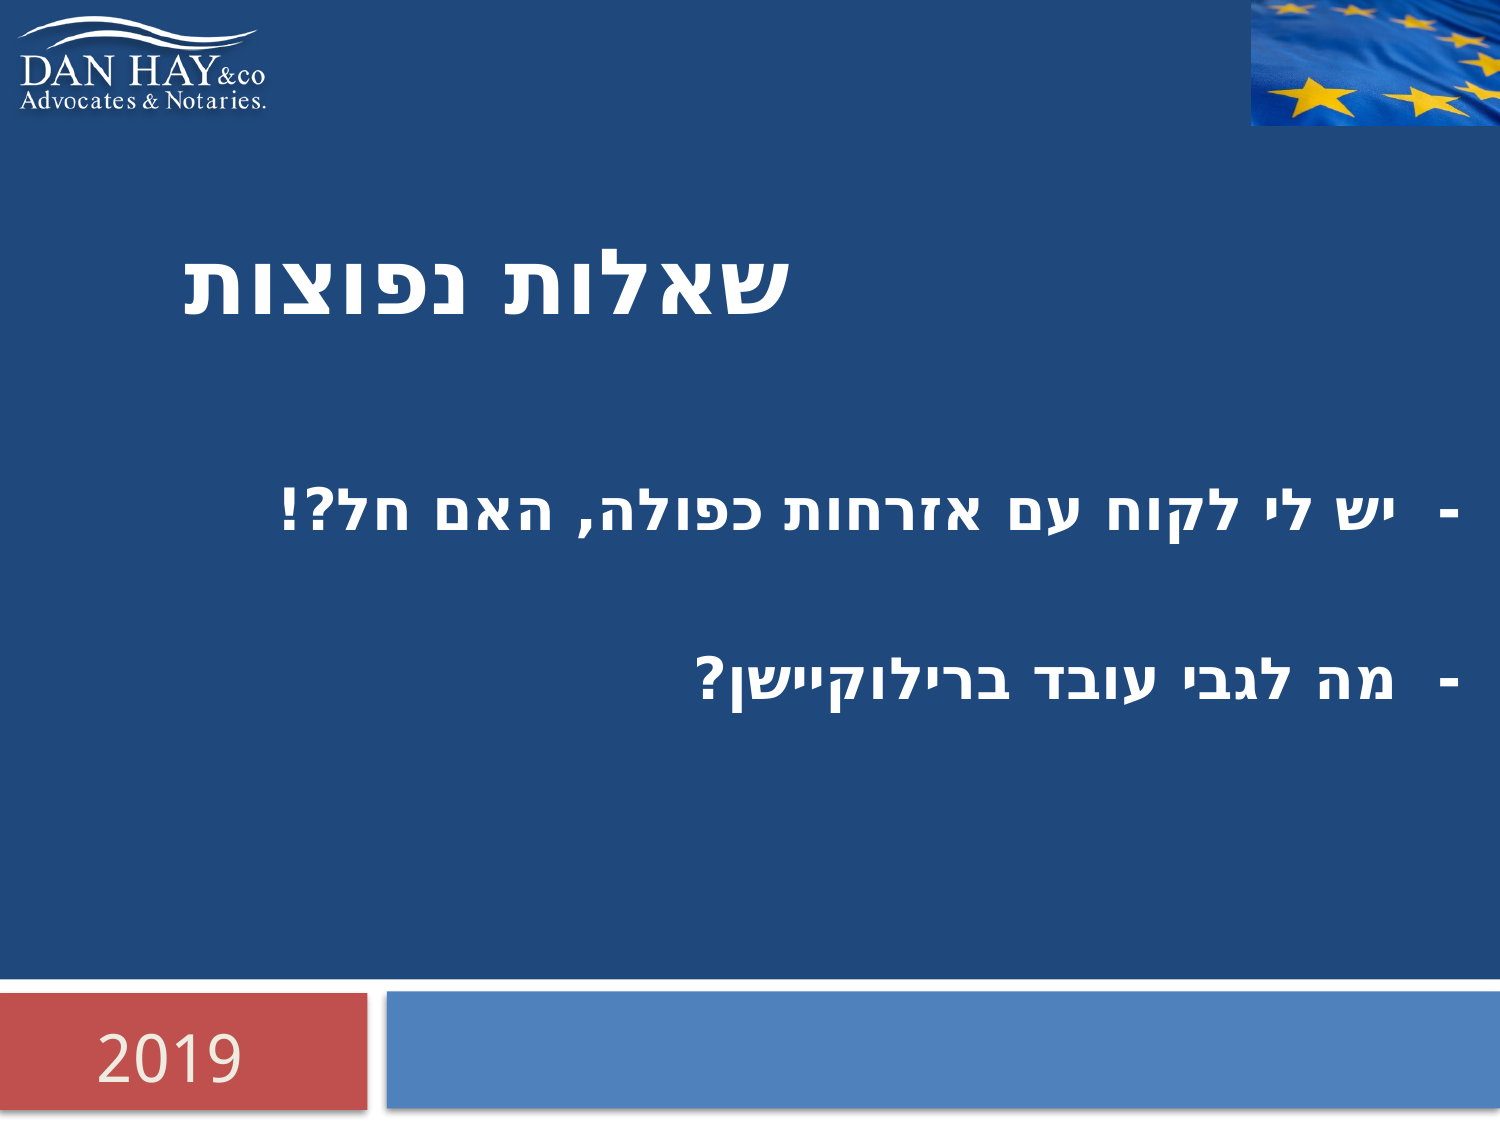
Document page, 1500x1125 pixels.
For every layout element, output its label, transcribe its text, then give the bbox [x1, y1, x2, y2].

picture [1250, 0, 1500, 126]
picture [17, 16, 266, 110]
subtitle שאלות נפוצות - יש לי לקוח עם אזרחות כפולה, האם חל?! - מה לגבי עובד ברילוקיישן? [41, 233, 1477, 767]
text_box 2019 [82, 890, 996, 1103]
